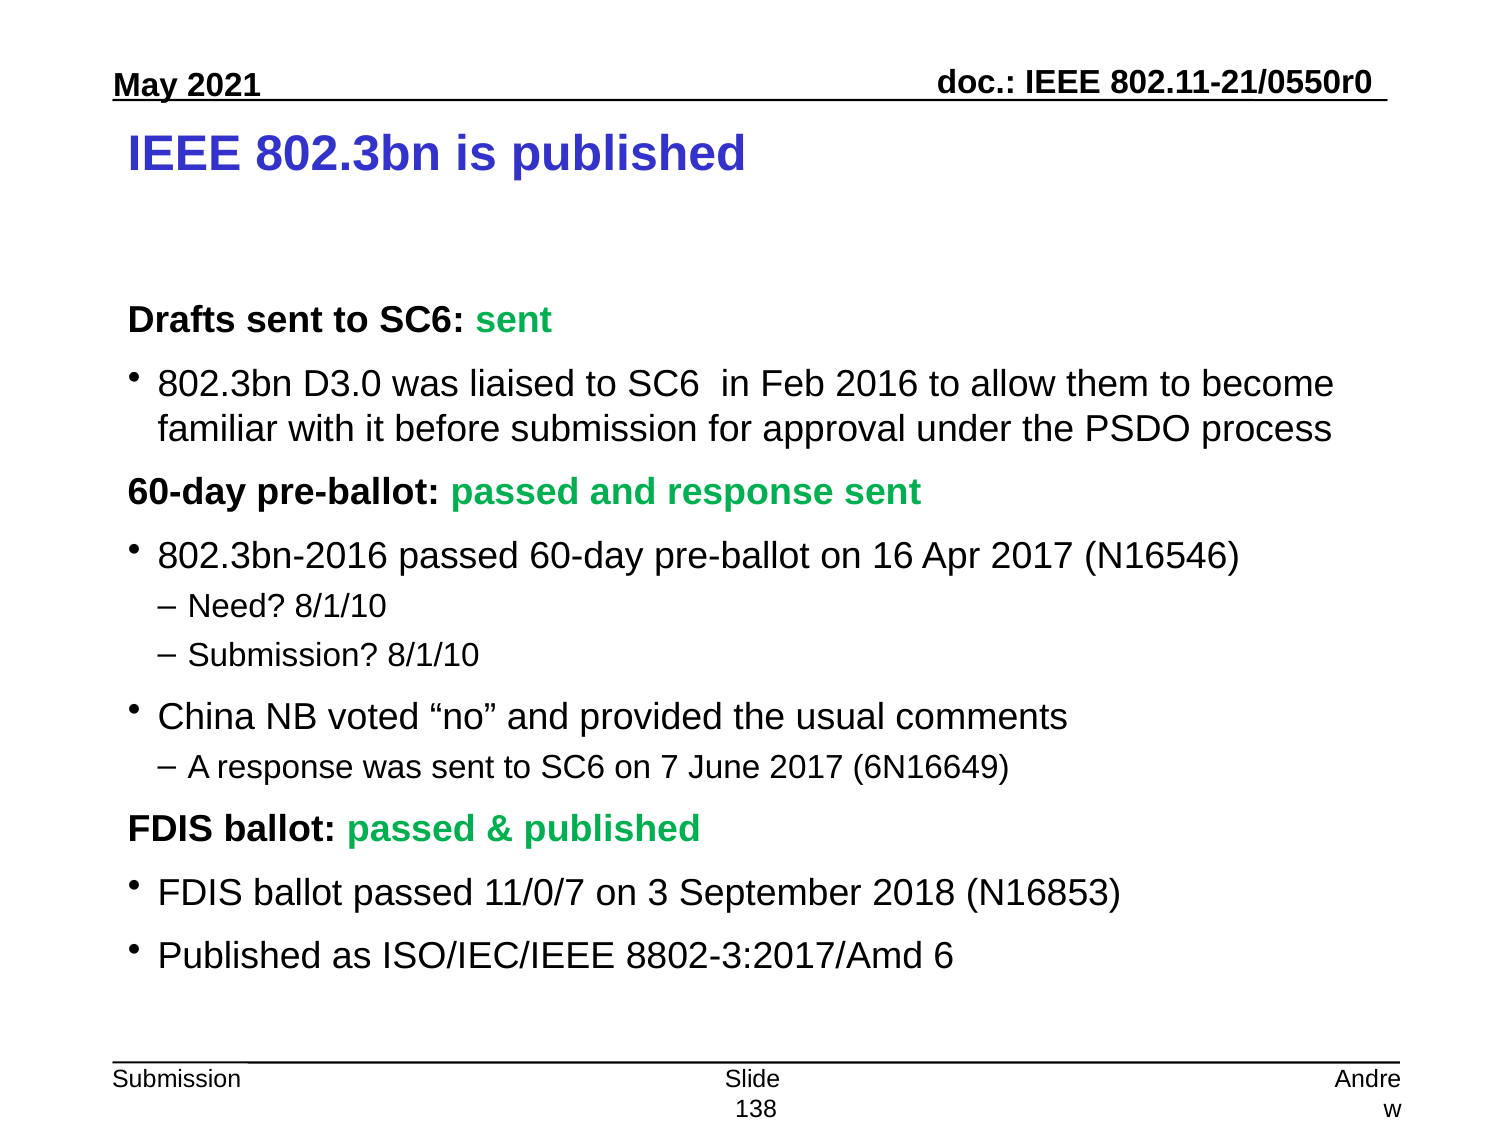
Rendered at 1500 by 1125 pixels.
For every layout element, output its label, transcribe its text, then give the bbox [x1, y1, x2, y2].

list Drafts sent to SC6: sent 802.3bn D3.0 was liaised to SC6 in Feb 2016 to allow them to become familiar with it before submission for approval under the PSDO process 60-day pre-ballot: passed and response sent 802.3bn-2016 passed 60-day pre-ballot on 16 Apr 2017 (N16546) Need? 8/1/10 Submission? 8/1/10 China NB voted “no” and provided the usual comments A response was sent to SC6 on 7 June 2017 (6N16649) FDIS ballot: passed & published FDIS ballot passed 11/0/7 on 3 September 2018 (N16853) Published as ISO/IEC/IEEE 8802-3:2017/Amd 6 [112, 287, 1388, 963]
footer Andrew Myles, Cisco [1320, 1061, 1402, 1093]
title IEEE 802.3bn is published [112, 112, 1388, 287]
slide_number Slide 138 [709, 1061, 803, 1093]
